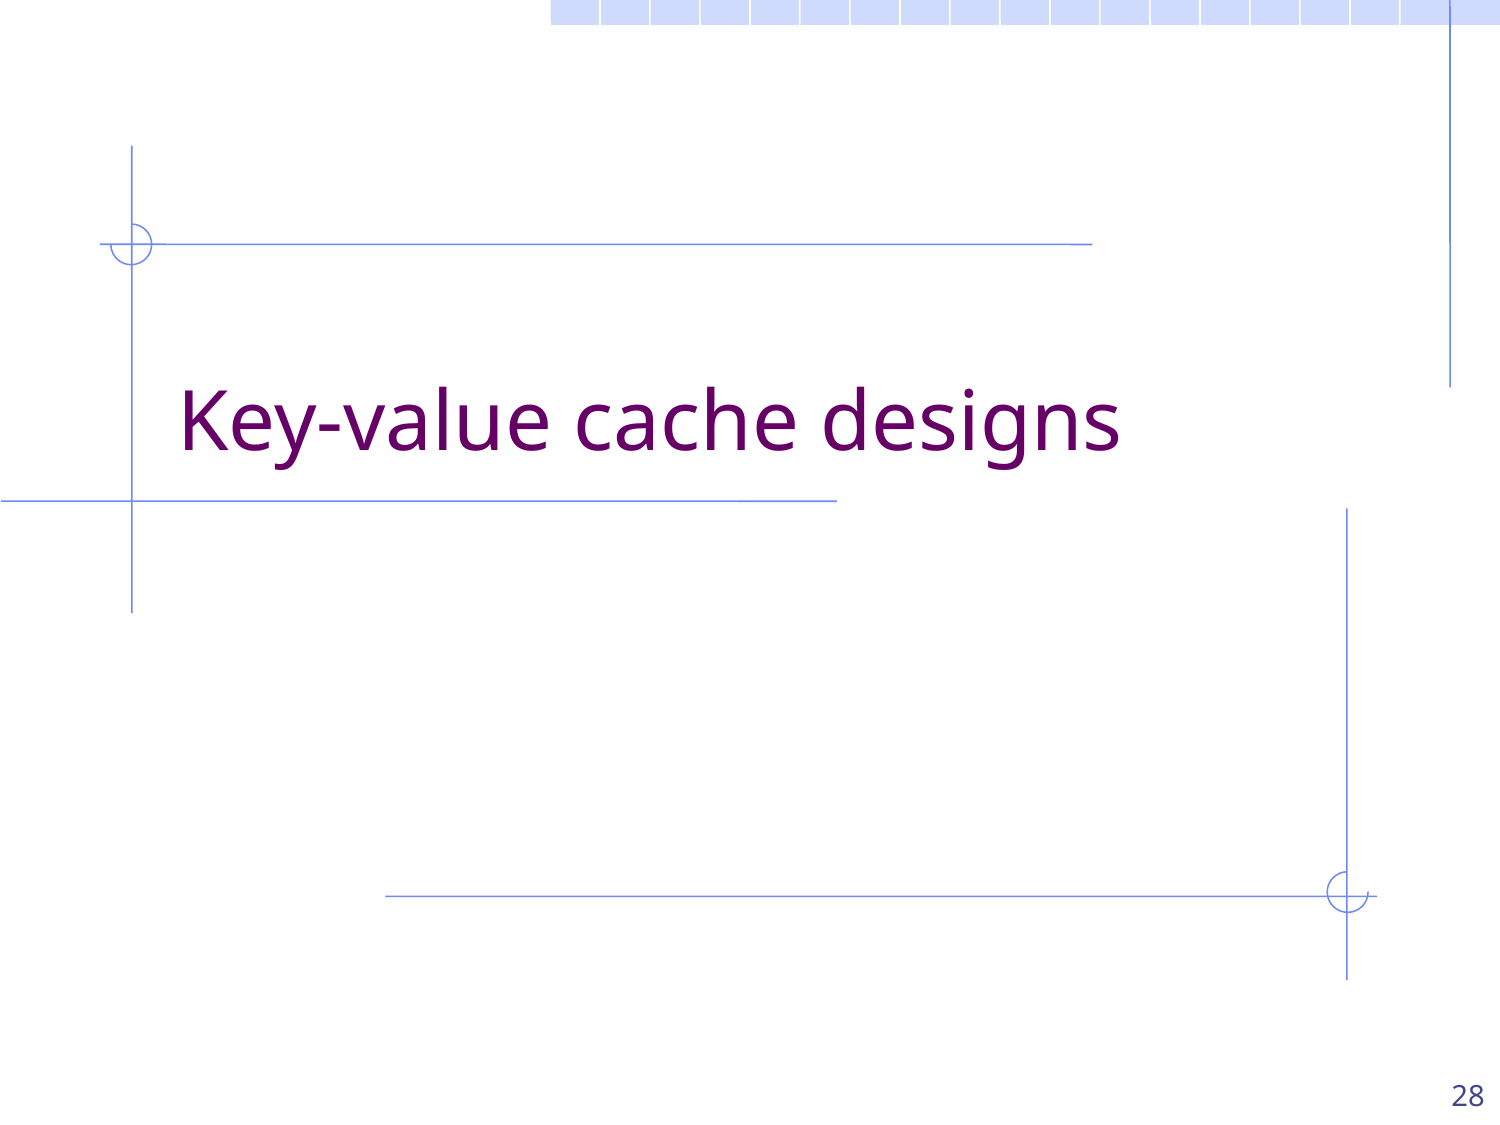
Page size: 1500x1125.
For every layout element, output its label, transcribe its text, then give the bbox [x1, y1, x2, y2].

slide_number 28 [1187, 1049, 1500, 1125]
title Key-value cache designs [162, 287, 1438, 476]
